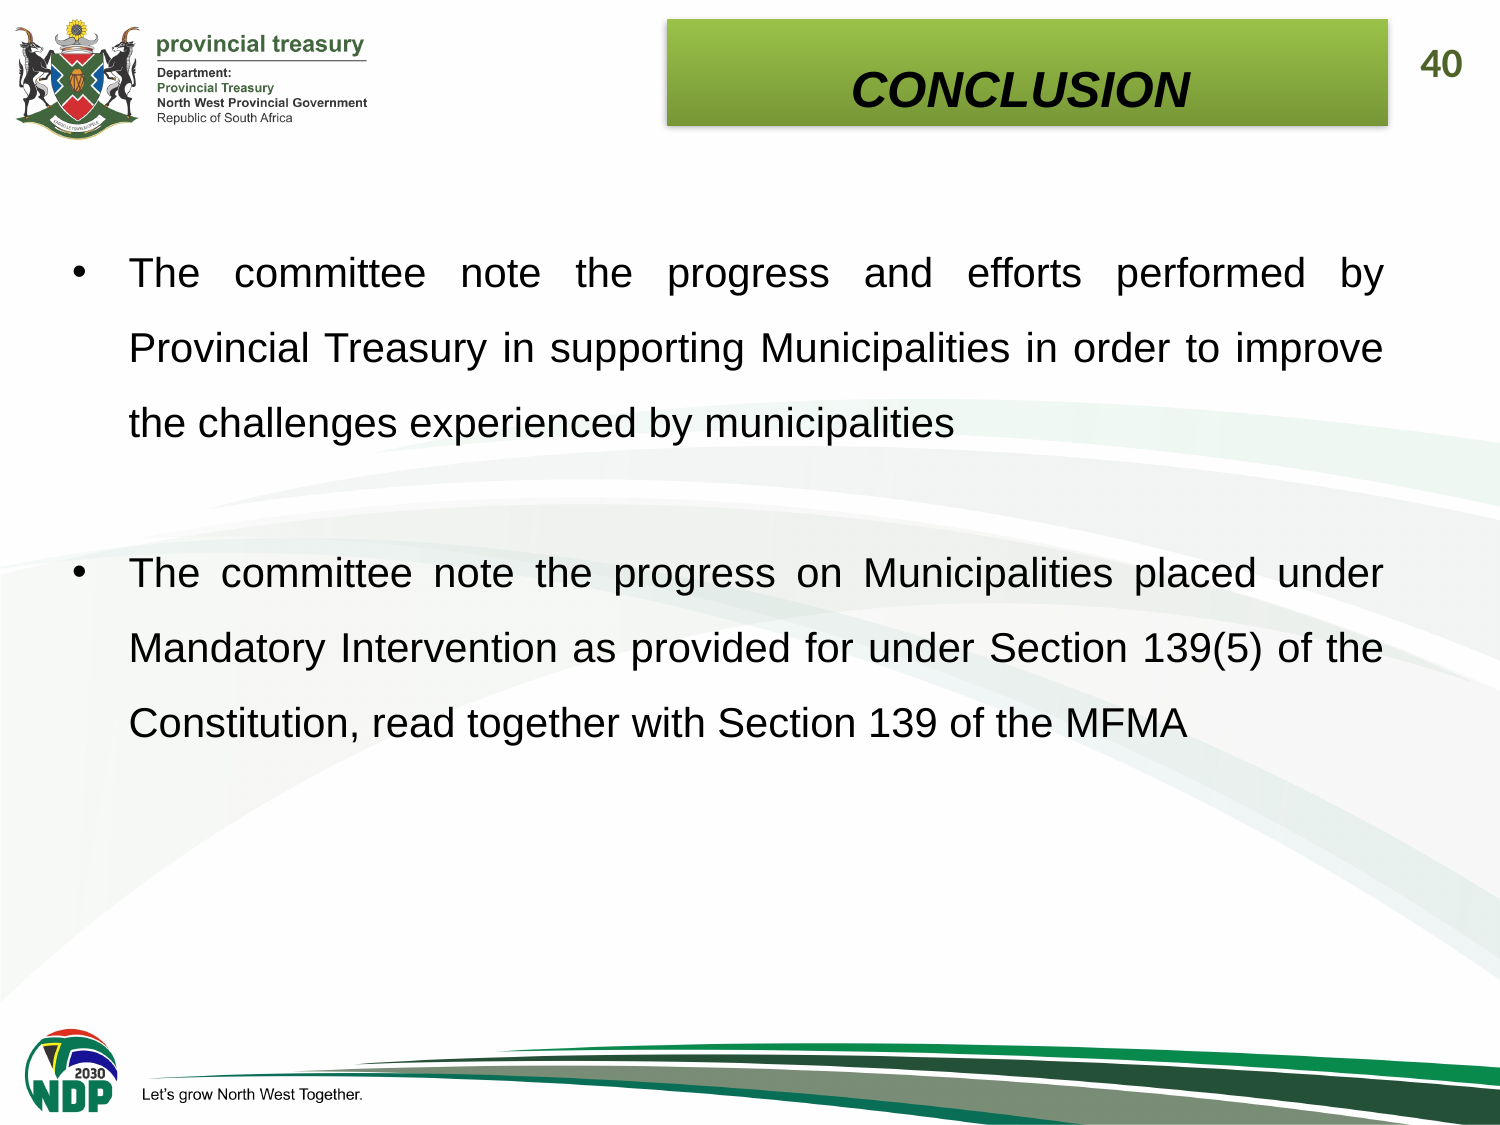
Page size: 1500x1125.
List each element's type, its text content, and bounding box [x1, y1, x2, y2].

text_box [57, 171, 1500, 1080]
text_box CONCLUSION [667, 19, 1388, 126]
picture [0, 0, 1500, 1125]
slide_number 40 [1387, 30, 1478, 91]
text_box The committee note the progress and efforts performed by Provincial Treasury in supporting Municipalities in order to improve the challenges experienced by municipalities The committee note the progress on Municipalities placed under Mandatory Intervention as provided for under Section 139(5) of the Constitution, read together with Section 139 of the MFMA [57, 213, 1400, 933]
